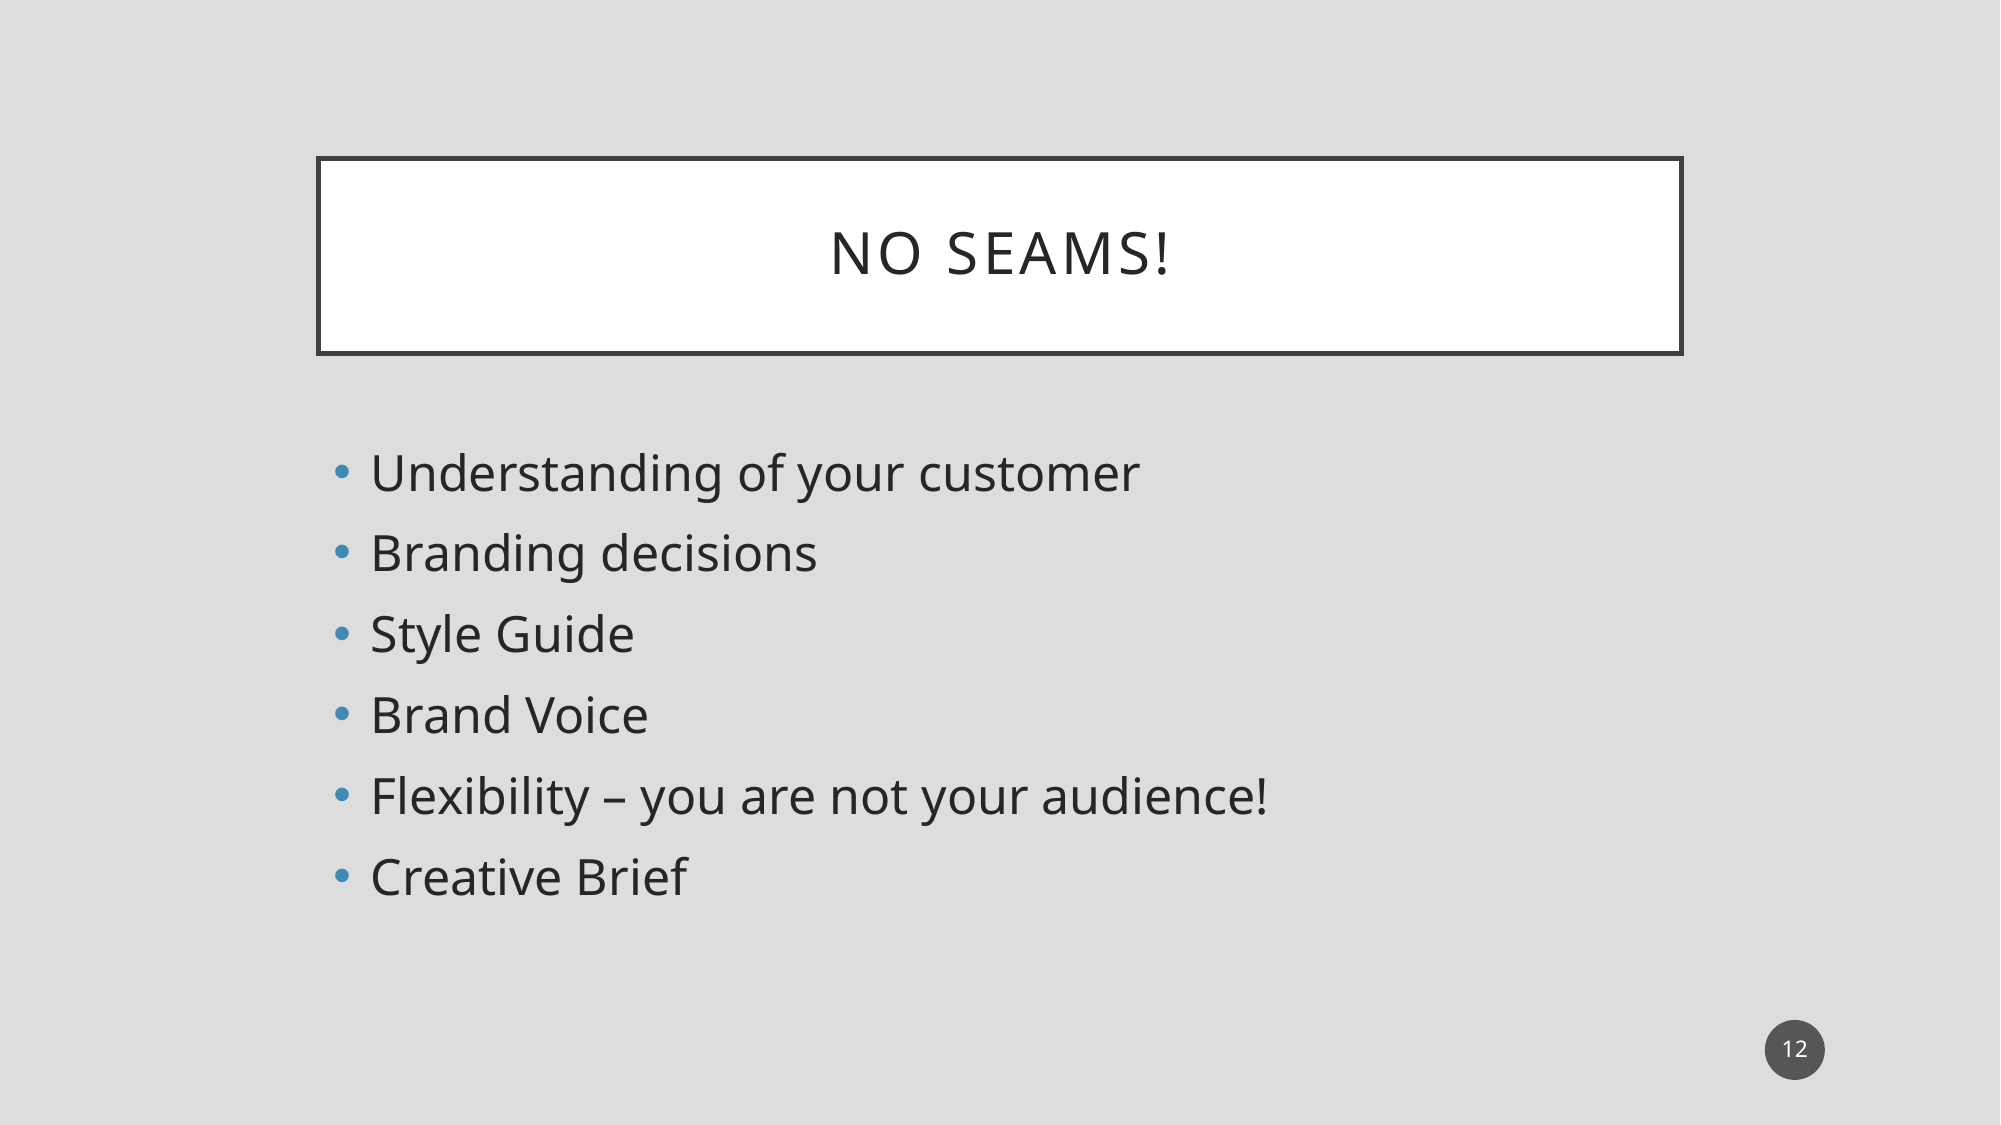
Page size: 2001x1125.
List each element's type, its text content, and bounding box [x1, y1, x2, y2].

title No Seams! [316, 156, 1684, 356]
list Understanding of your customer Branding decisions Style Guide Brand Voice Flexibility – you are not your audience! Creative Brief [318, 433, 1682, 943]
slide_number 12 [1764, 1019, 1825, 1080]
